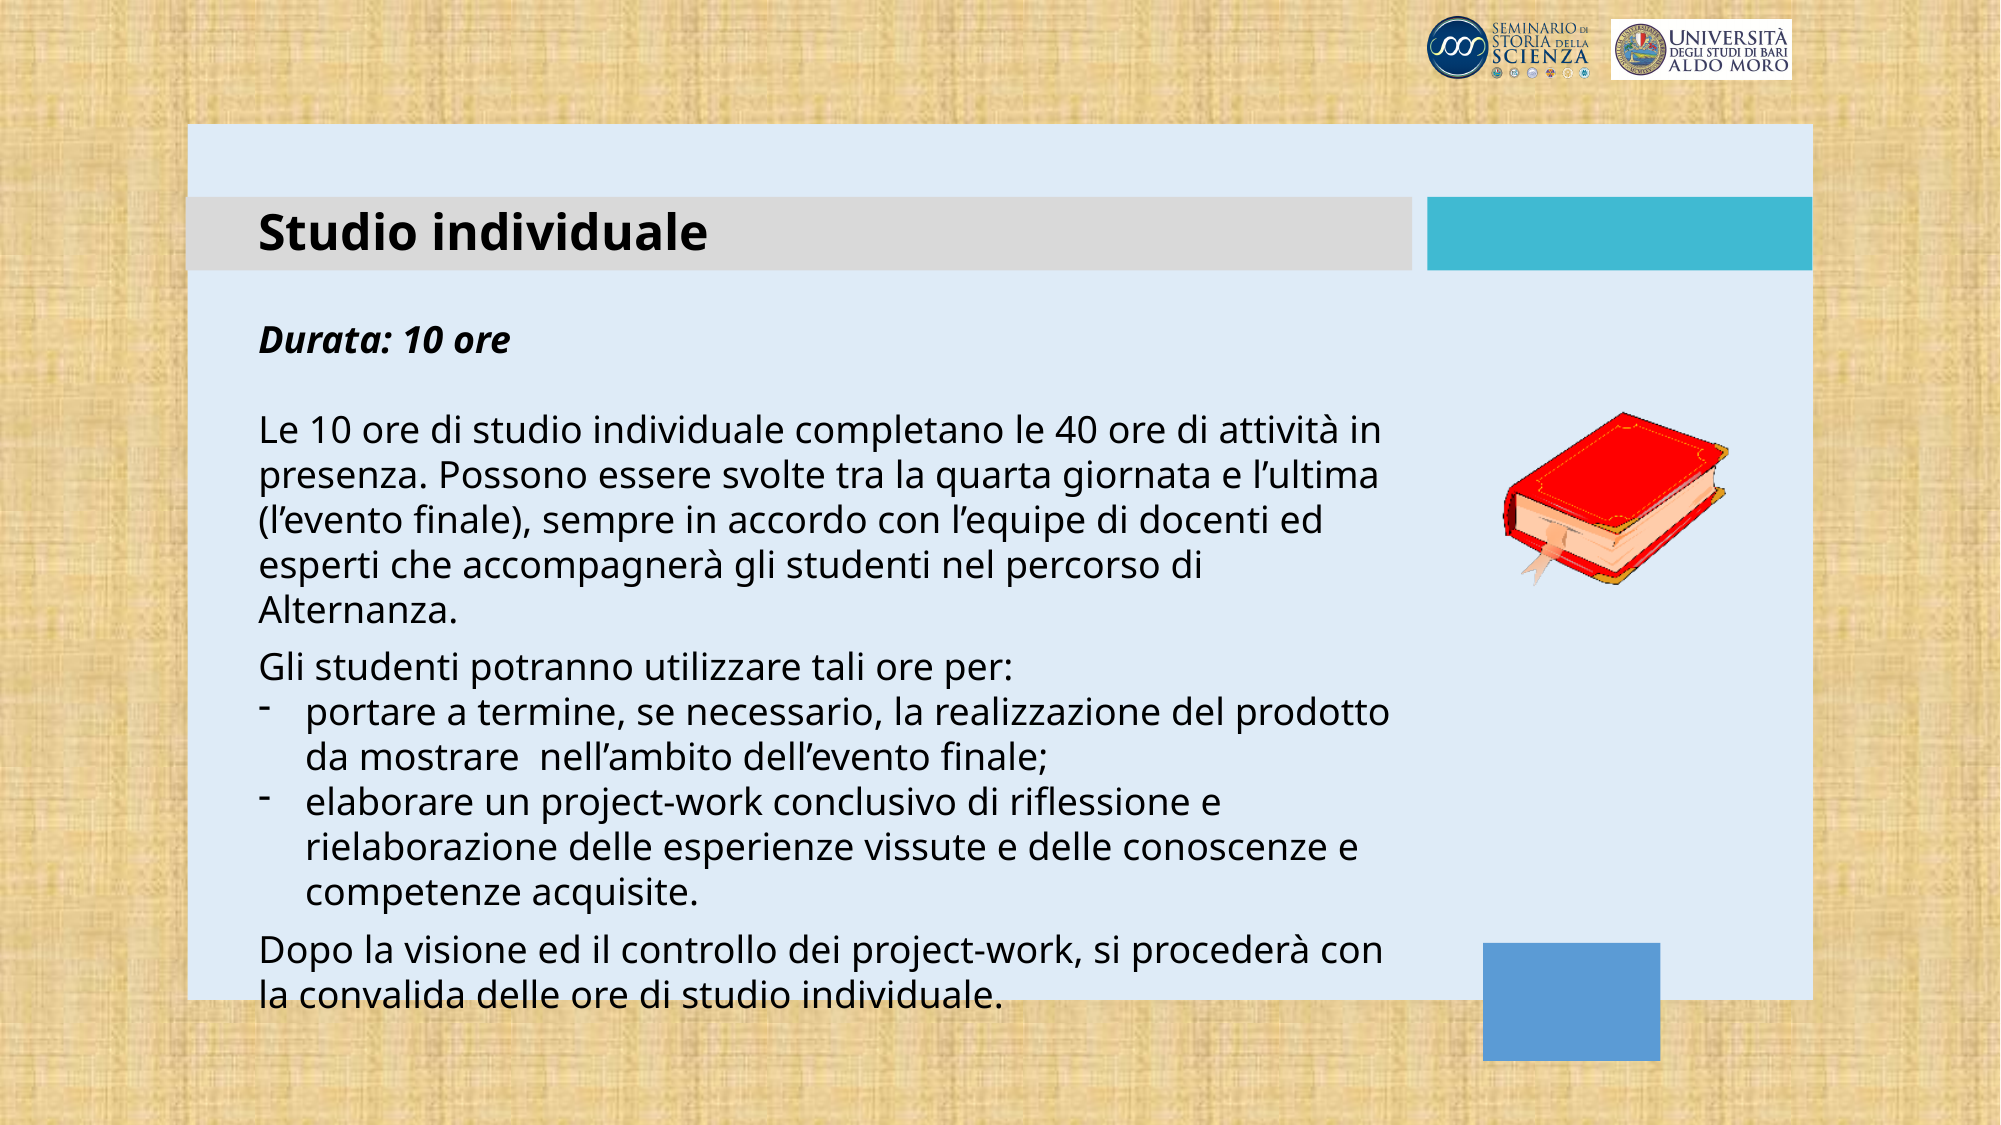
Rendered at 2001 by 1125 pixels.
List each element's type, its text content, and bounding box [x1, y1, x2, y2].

picture [0, 0, 2001, 1125]
text_box Studio individuale [243, 193, 1469, 269]
text_box [1427, 196, 1813, 271]
text_box Durata: 10 ore Le 10 ore di studio individuale completano le 40 ore di attività in presenza. Possono essere svolte tra la quarta giornata e l’ultima (l’evento finale), sempre in accordo con l’equipe di docenti ed esperti che accompagnerà gli studenti nel percorso di Alternanza. Gli studenti potranno utilizzare tali ore per: portare a termine, se necessario, la realizzazione del prodotto da mostrare nell’ambito dell’evento finale; elaborare un project-work conclusivo di riflessione e rielaborazione delle esperienze vissute e delle conoscenze e competenze acquisite. Dopo la visione ed il controllo dei project-work, si procederà con la convalida delle ore di studio individuale. [243, 308, 1413, 369]
text_box [1482, 942, 1661, 1062]
text_box [185, 196, 1413, 271]
text_box [187, 269, 1813, 1000]
text_box [187, 124, 1813, 196]
